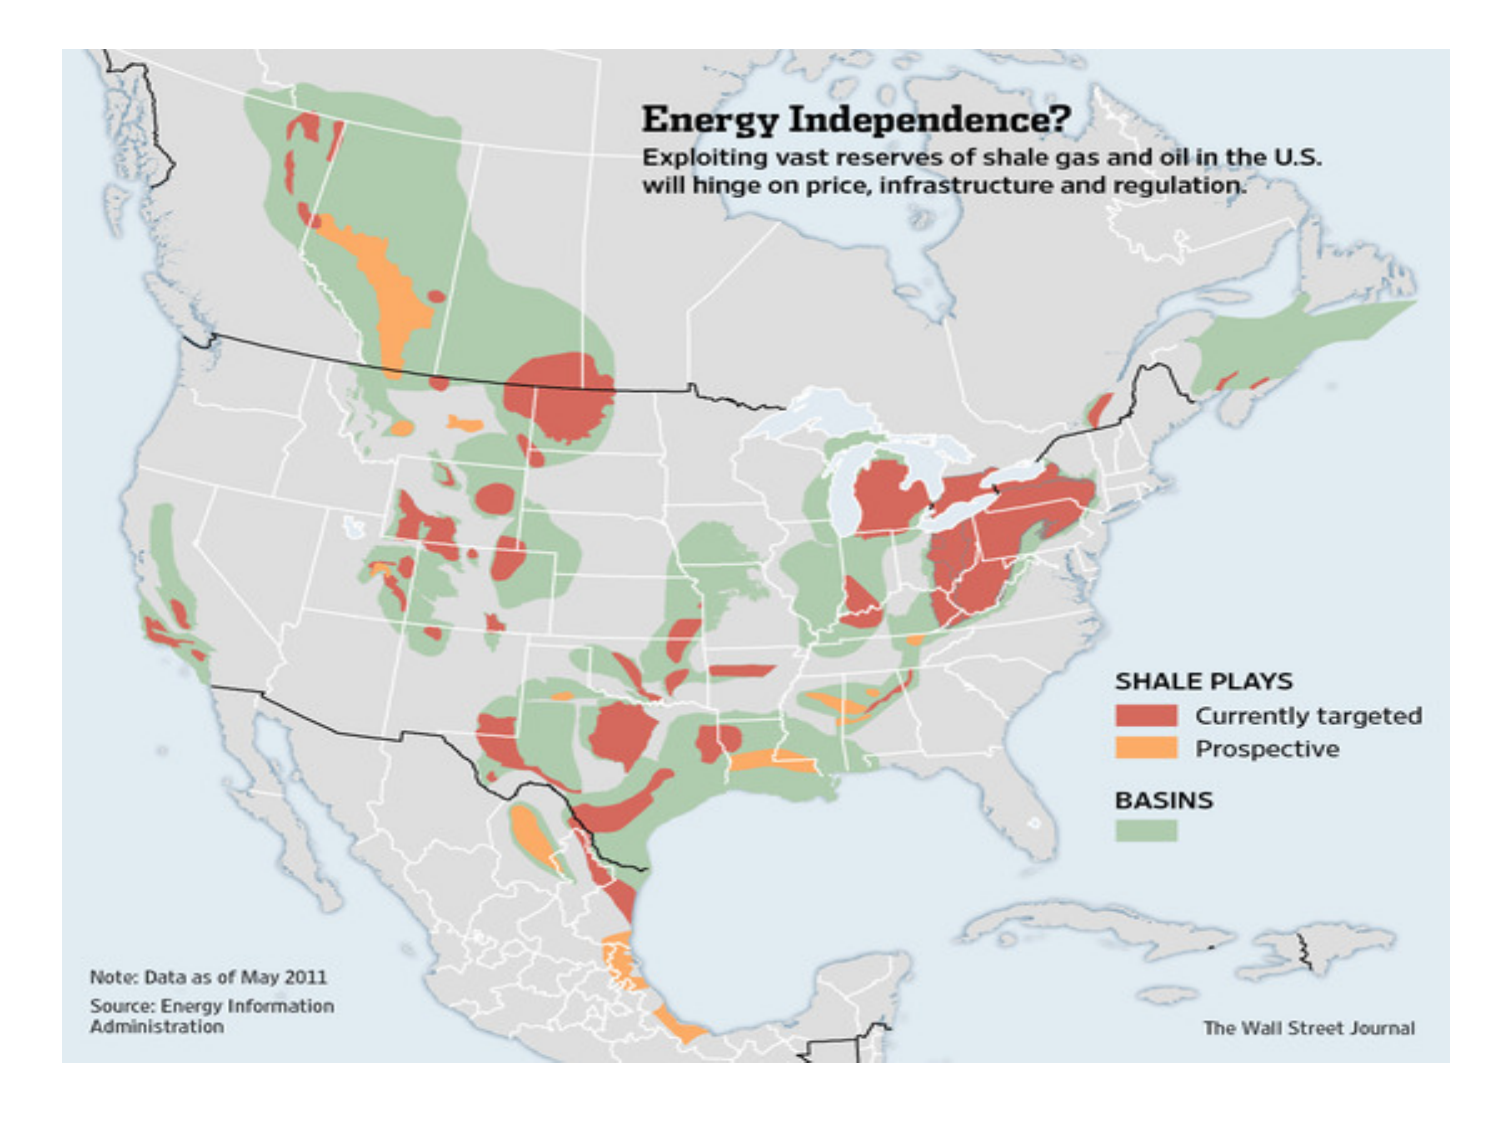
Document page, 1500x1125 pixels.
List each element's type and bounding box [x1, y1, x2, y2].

picture [62, 49, 1451, 1063]
